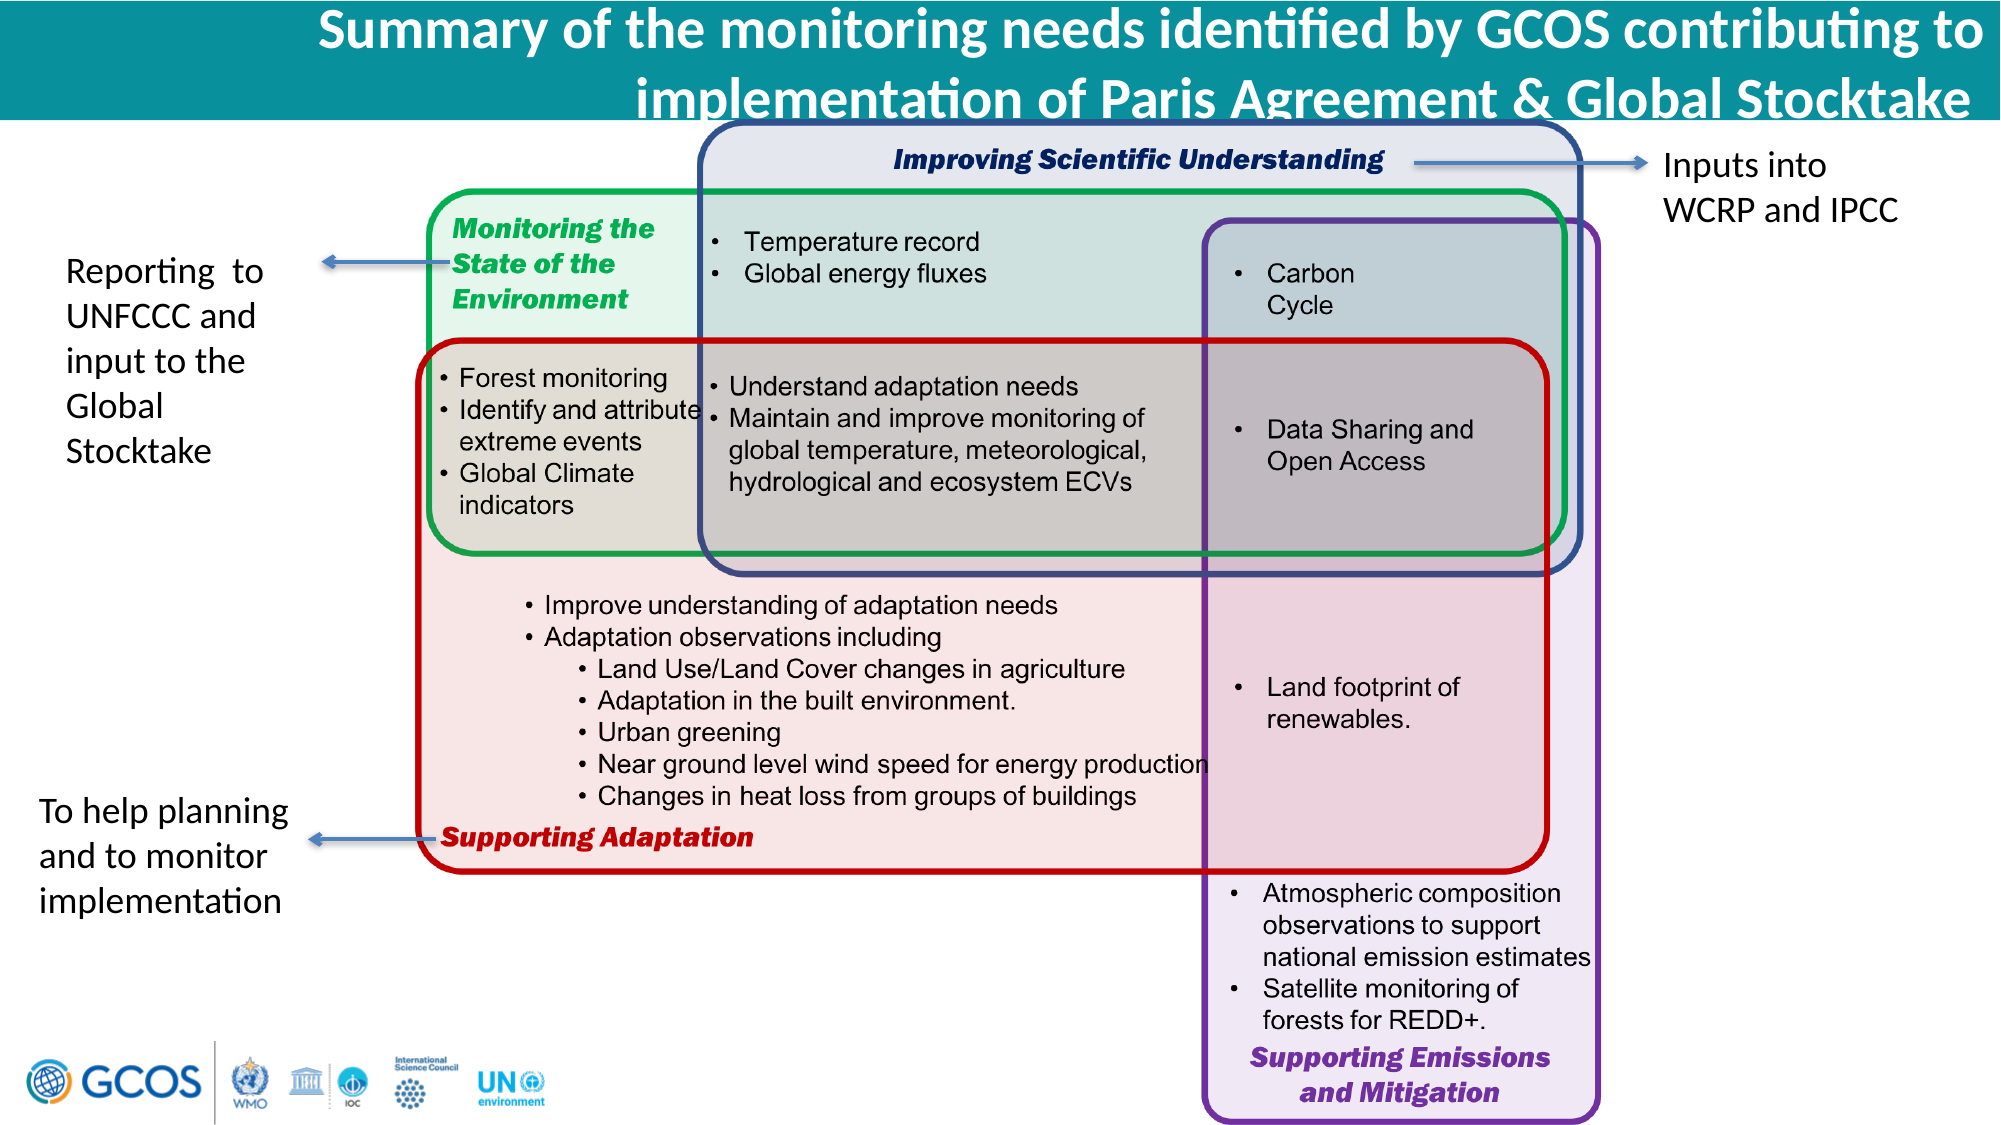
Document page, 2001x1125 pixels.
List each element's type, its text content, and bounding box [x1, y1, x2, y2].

text_box Reporting to UNFCCC and input to the Global Stocktake [51, 238, 308, 479]
picture [26, 119, 1613, 1125]
text_box Inputs into WCRP and IPCC [1648, 132, 1936, 238]
title Summary of the monitoring needs identified by GCOS contributing to implementation of Paris Agreement & Global Stocktake [0, 0, 2000, 121]
text_box To help planning and to monitor implementation [24, 778, 335, 929]
